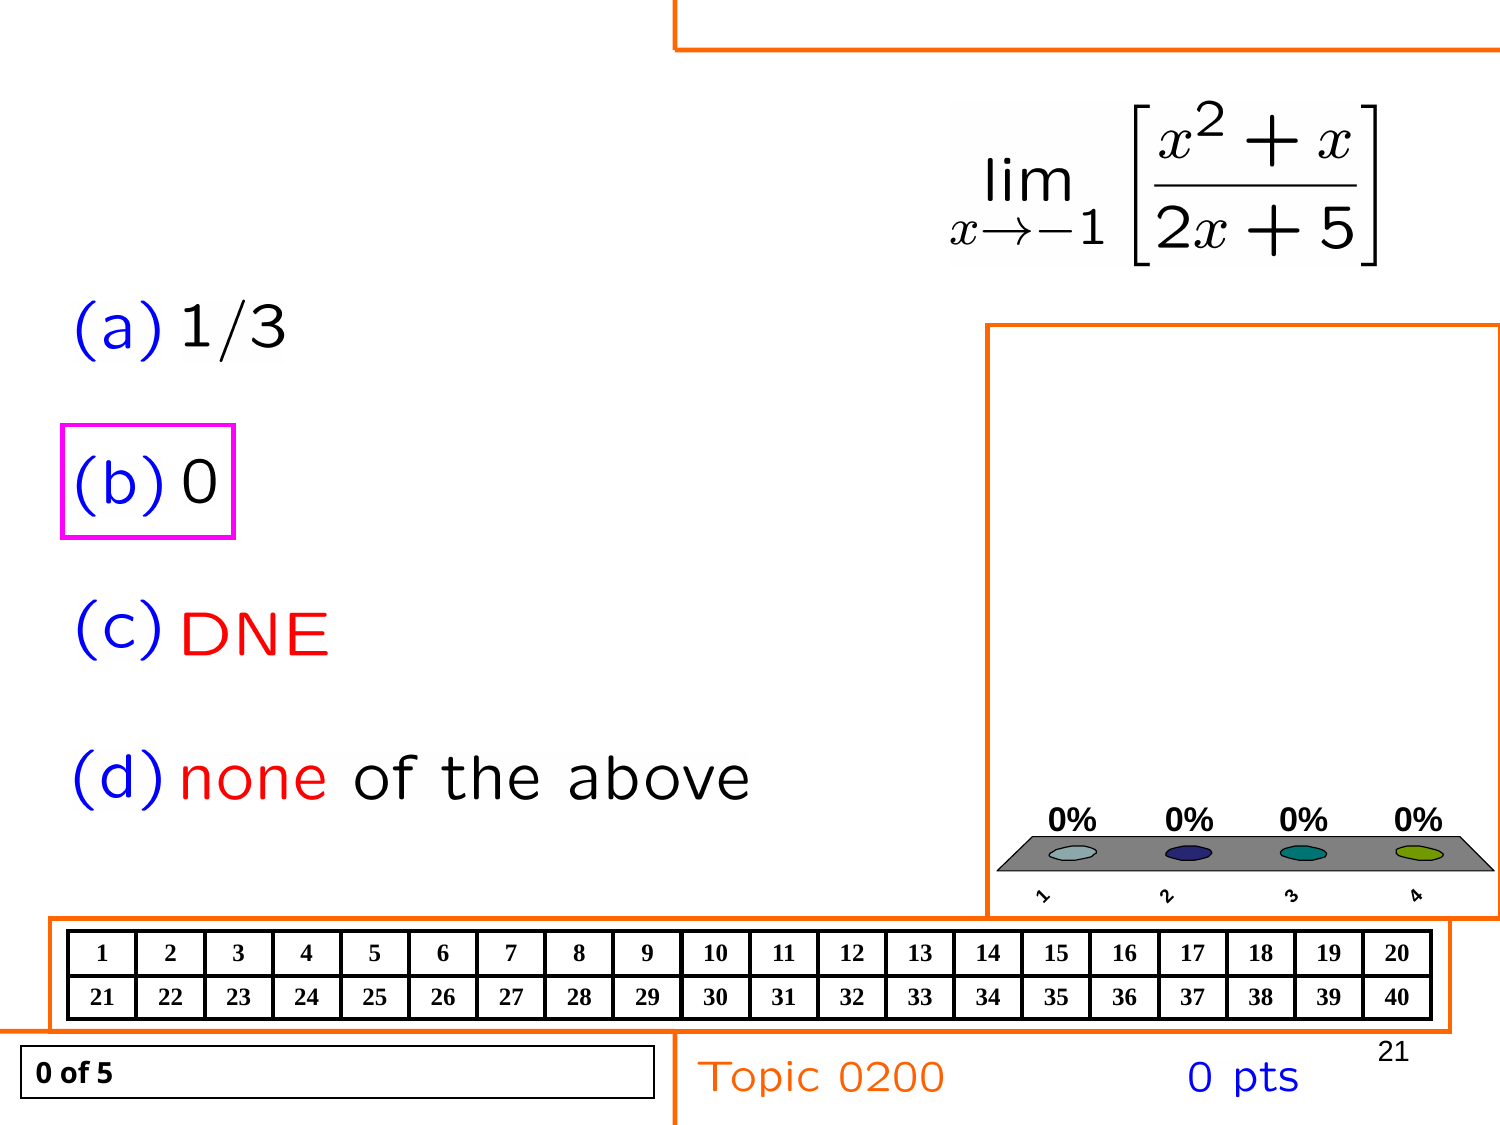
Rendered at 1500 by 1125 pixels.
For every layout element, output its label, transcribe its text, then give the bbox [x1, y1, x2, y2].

text_box [50, 918, 1450, 1032]
picture [182, 752, 751, 800]
picture [697, 1060, 945, 1098]
picture [74, 455, 162, 518]
text_box [87, 249, 650, 663]
slide_number 21 [1350, 1032, 1425, 1103]
picture [76, 599, 161, 663]
text_box [62, 425, 234, 538]
picture [182, 458, 217, 506]
title 1+1= [75, 45, 1425, 233]
picture [182, 612, 329, 657]
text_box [957, 312, 1500, 951]
picture [182, 299, 285, 366]
picture [949, 99, 1378, 268]
picture [74, 300, 162, 363]
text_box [20, 1045, 655, 1099]
text_box [562, 62, 1013, 250]
picture [1188, 1060, 1300, 1098]
picture [73, 749, 161, 813]
